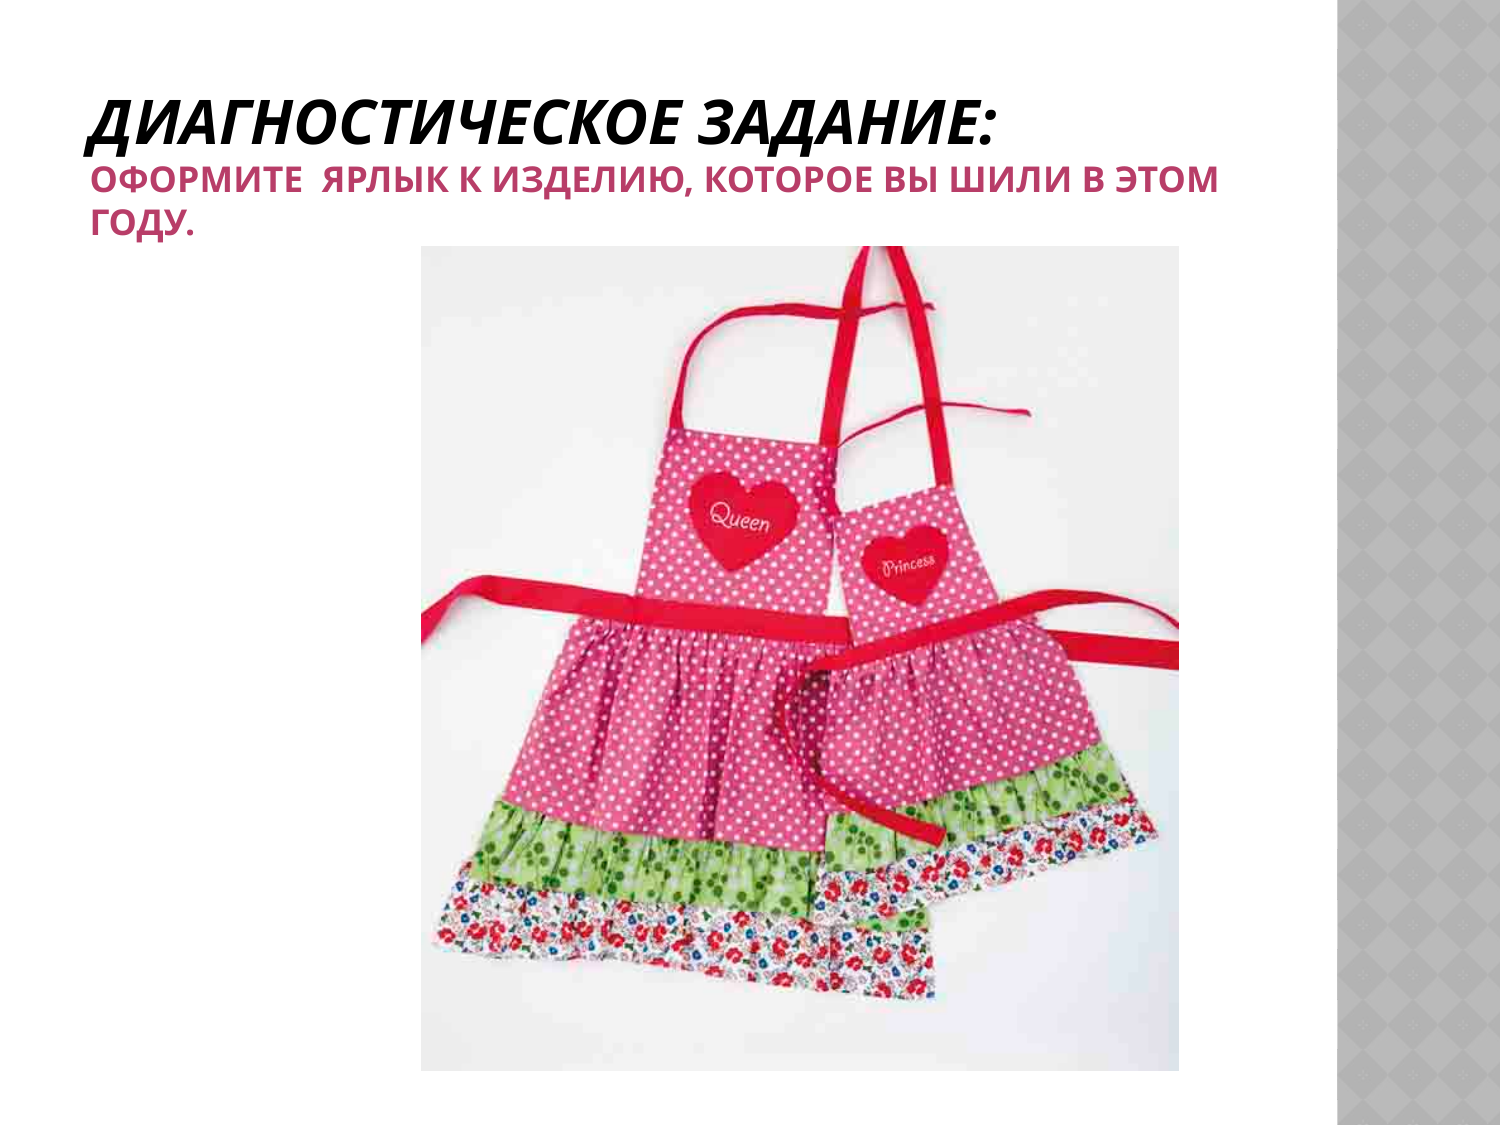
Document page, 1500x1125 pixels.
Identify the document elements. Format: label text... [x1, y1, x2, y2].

title Диагностическое задание: Оформите ярлык к изделию, которое вы шили в этом году. [82, 82, 1270, 317]
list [421, 245, 1179, 1072]
